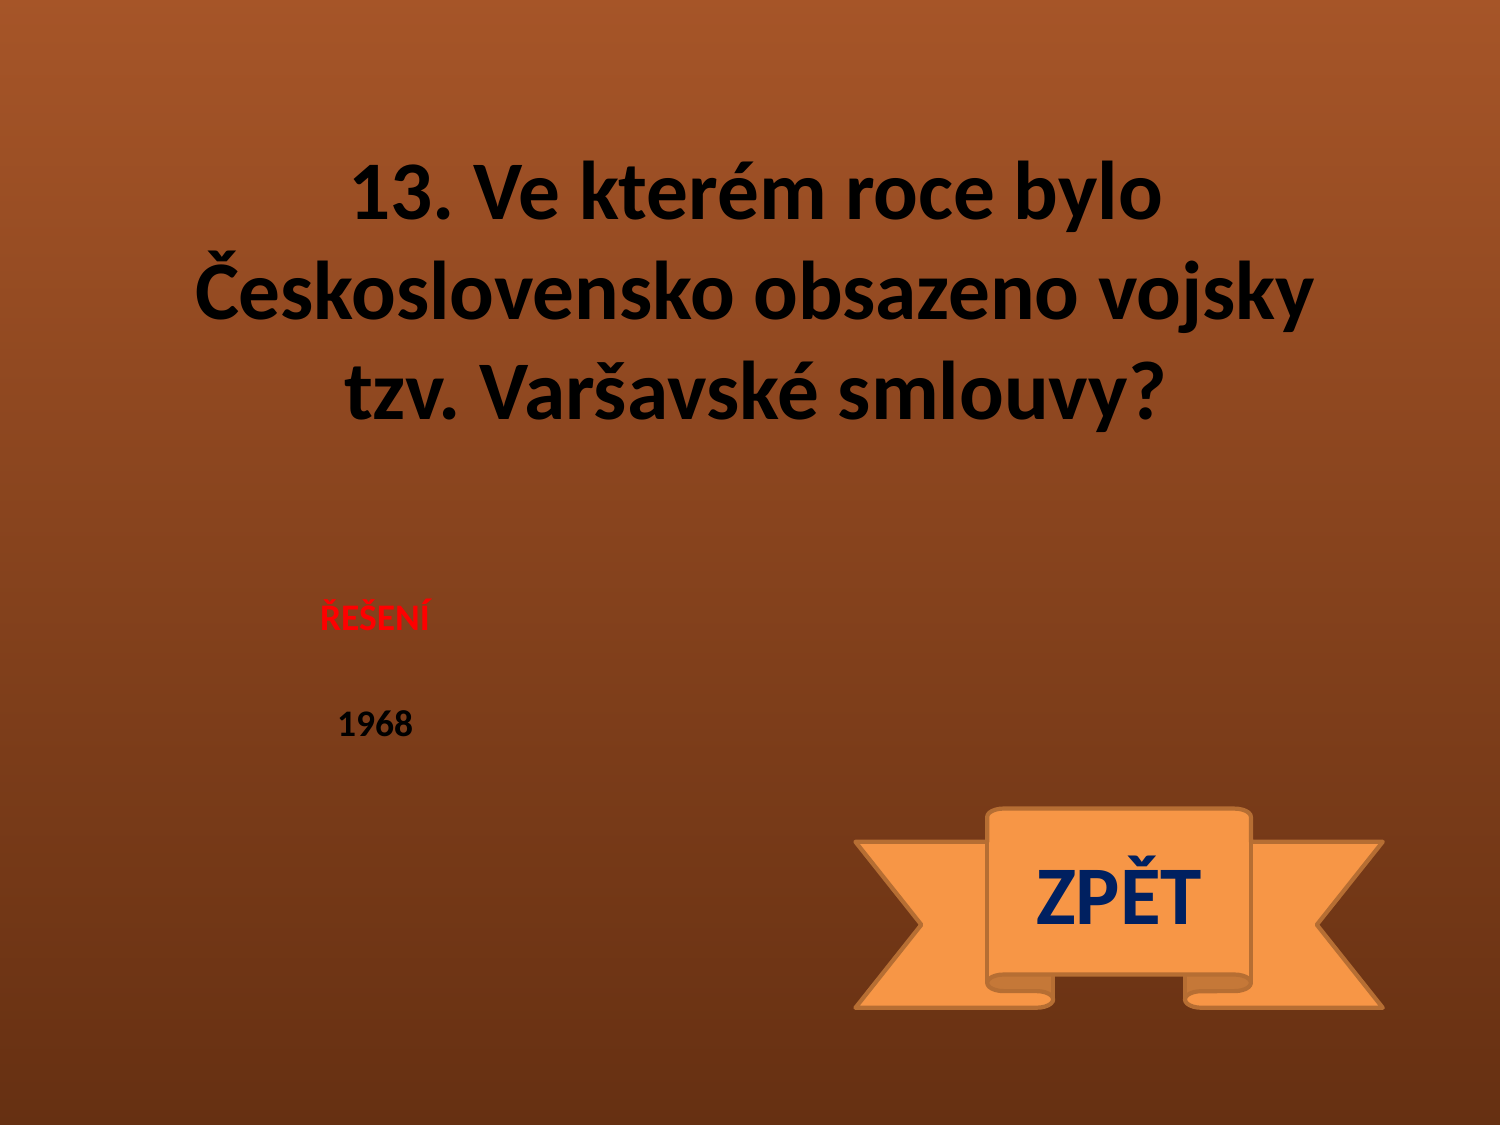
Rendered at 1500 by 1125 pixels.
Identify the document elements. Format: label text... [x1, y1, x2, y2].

text_box ŘEŠENÍ [152, 585, 598, 646]
text_box ZPĚT [853, 806, 1385, 1010]
text_box 13. Ve kterém roce bylo Československo obsazeno vojsky tzv. Varšavské smlouvy? [163, 128, 1348, 444]
text_box 1968 [152, 691, 598, 752]
